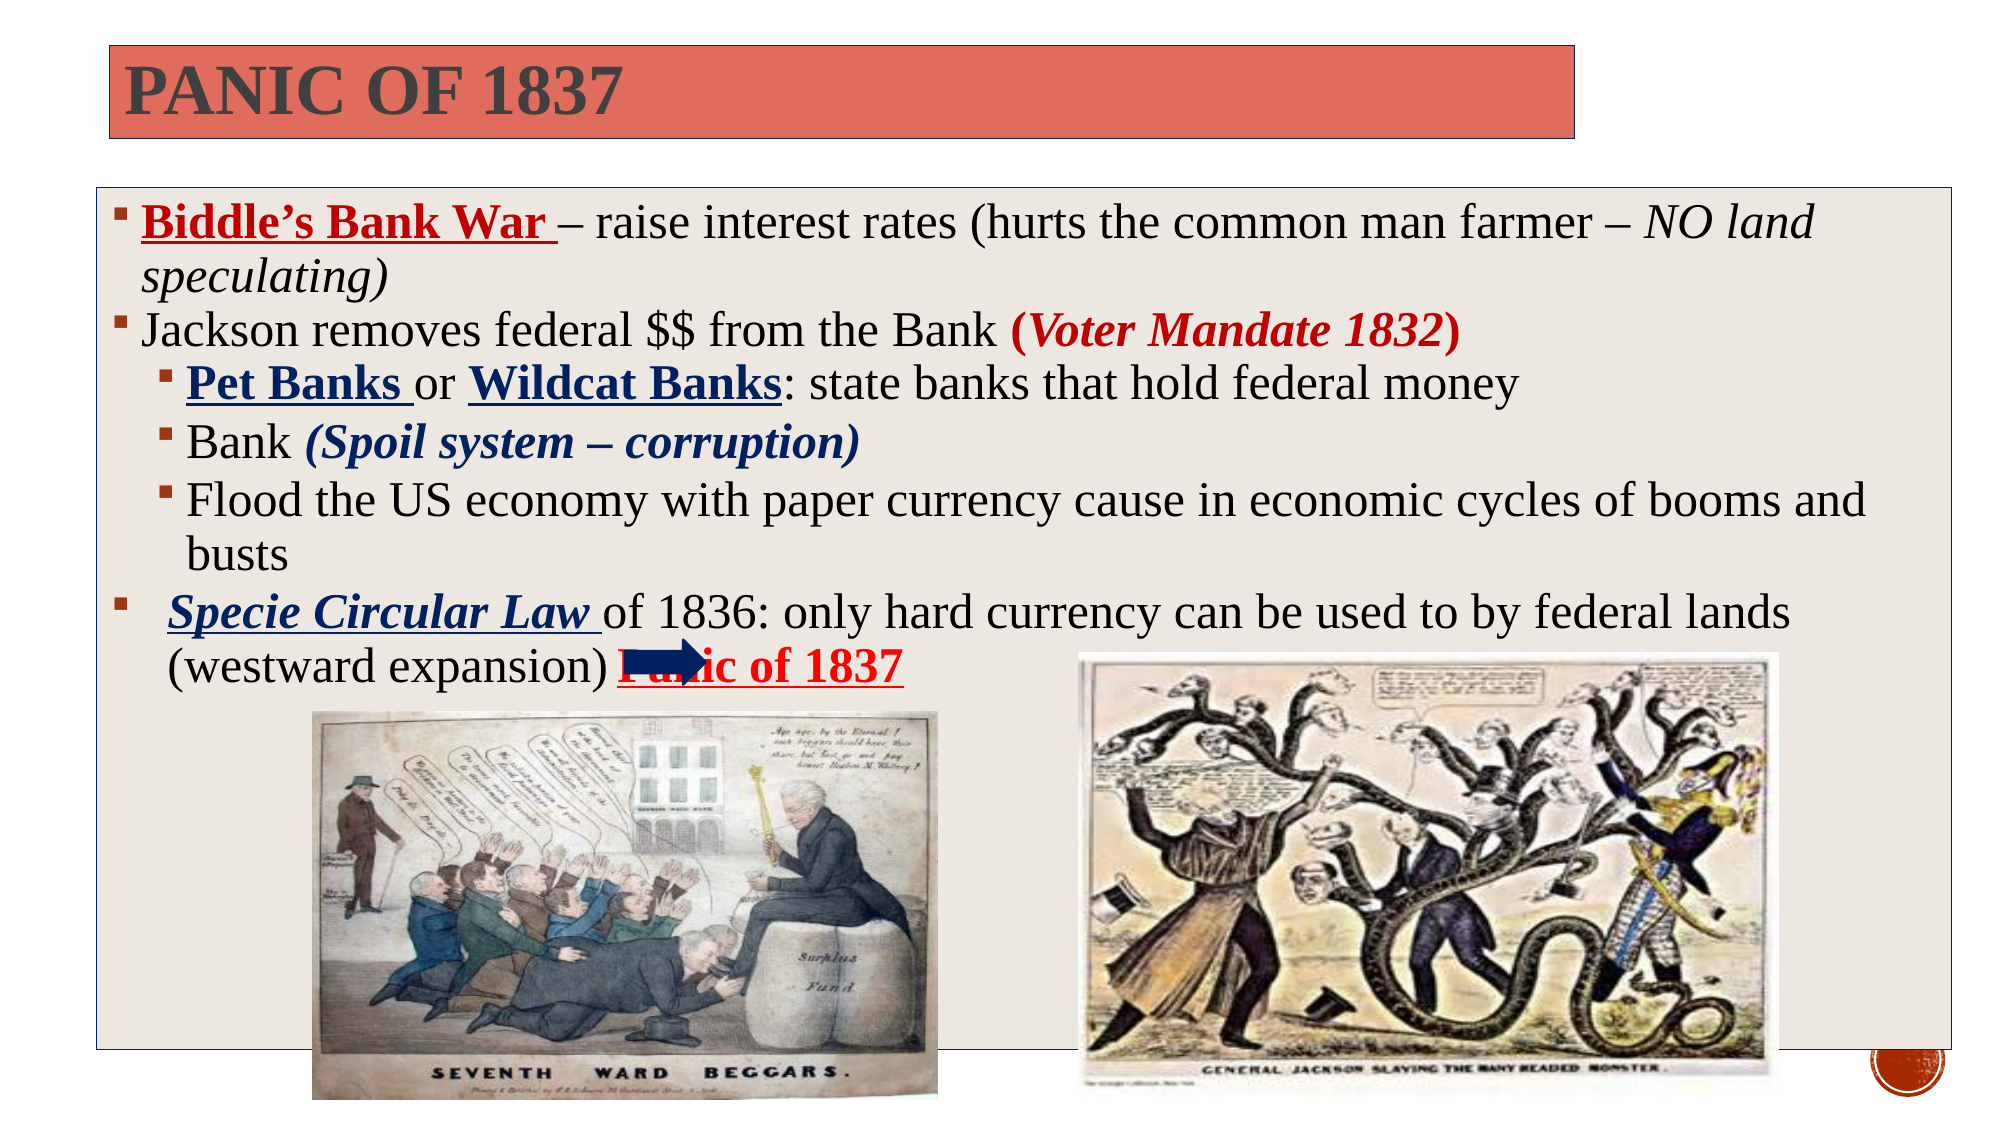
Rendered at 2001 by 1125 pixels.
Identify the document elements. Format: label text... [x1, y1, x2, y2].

title Panic of 1837 [109, 45, 1575, 139]
picture [1078, 652, 1779, 1097]
picture [312, 711, 938, 1100]
list Biddle’s Bank War – raise interest rates (hurts the common man farmer – NO land speculating) Jackson removes federal $$ from the Bank (Voter Mandate 1832) Pet Banks or Wildcat Banks: state banks that hold federal money Bank (Spoil system – corruption) Flood the US economy with paper currency cause in economic cycles of booms and busts Specie Circular Law of 1836: only hard currency can be used to by federal lands (westward expansion) Panic of 1837 [96, 187, 1952, 1050]
text_box [623, 638, 707, 686]
